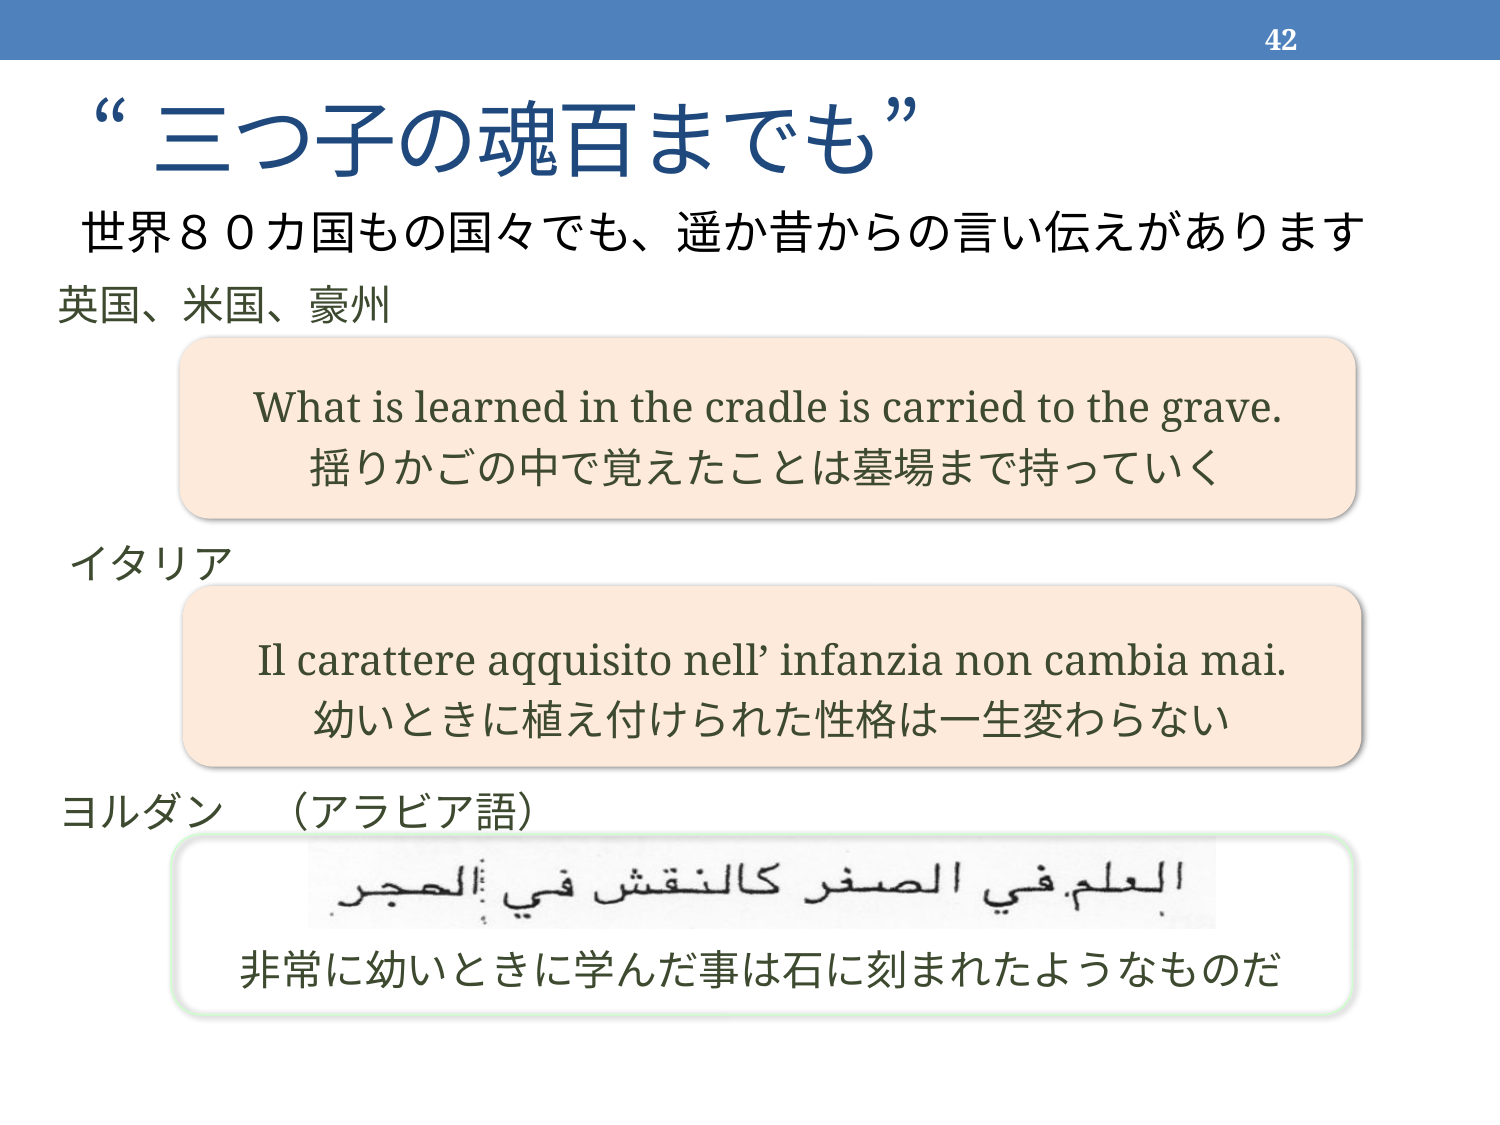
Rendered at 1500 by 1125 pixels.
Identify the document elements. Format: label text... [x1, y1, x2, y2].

title “三つ子の魂百までも” [76, 66, 1427, 209]
text_box ヨルダン （アラビア語） [43, 751, 575, 844]
slide_number 42 [1250, 3, 1425, 57]
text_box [182, 585, 1362, 767]
text_box イタリア [53, 503, 249, 596]
list 世界８０カ国もの国々でも、遥か昔からの言い伝えがあります [64, 196, 1415, 272]
text_box 英国、米国、豪州 [42, 243, 407, 336]
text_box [170, 833, 1353, 1015]
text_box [170, 337, 1365, 519]
